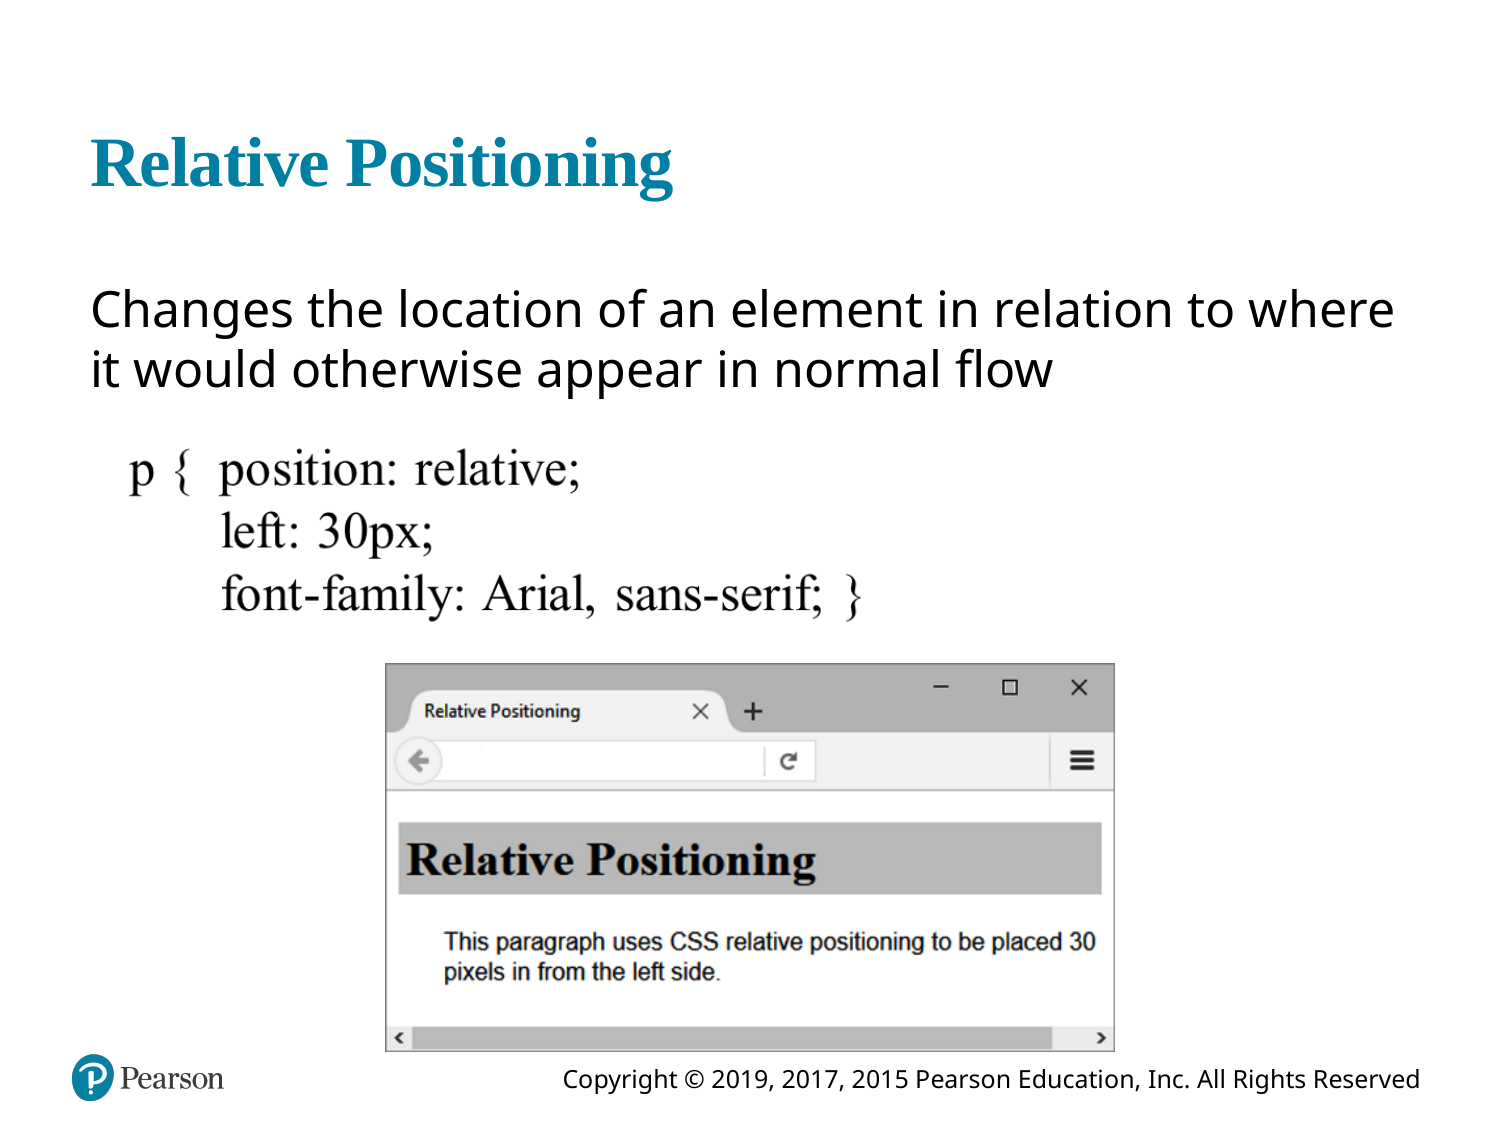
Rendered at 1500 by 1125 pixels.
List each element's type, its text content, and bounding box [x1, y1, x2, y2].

picture [72, 1087, 83, 1101]
picture [98, 1054, 224, 1101]
title Relative Positioning [75, 0, 1425, 216]
list Changes the location of an element in relation to where it would otherwise appear in normal flow [75, 262, 1425, 931]
picture [72, 1054, 88, 1070]
picture [384, 663, 1115, 1053]
picture [97, 419, 898, 655]
picture [80, 1063, 106, 1088]
